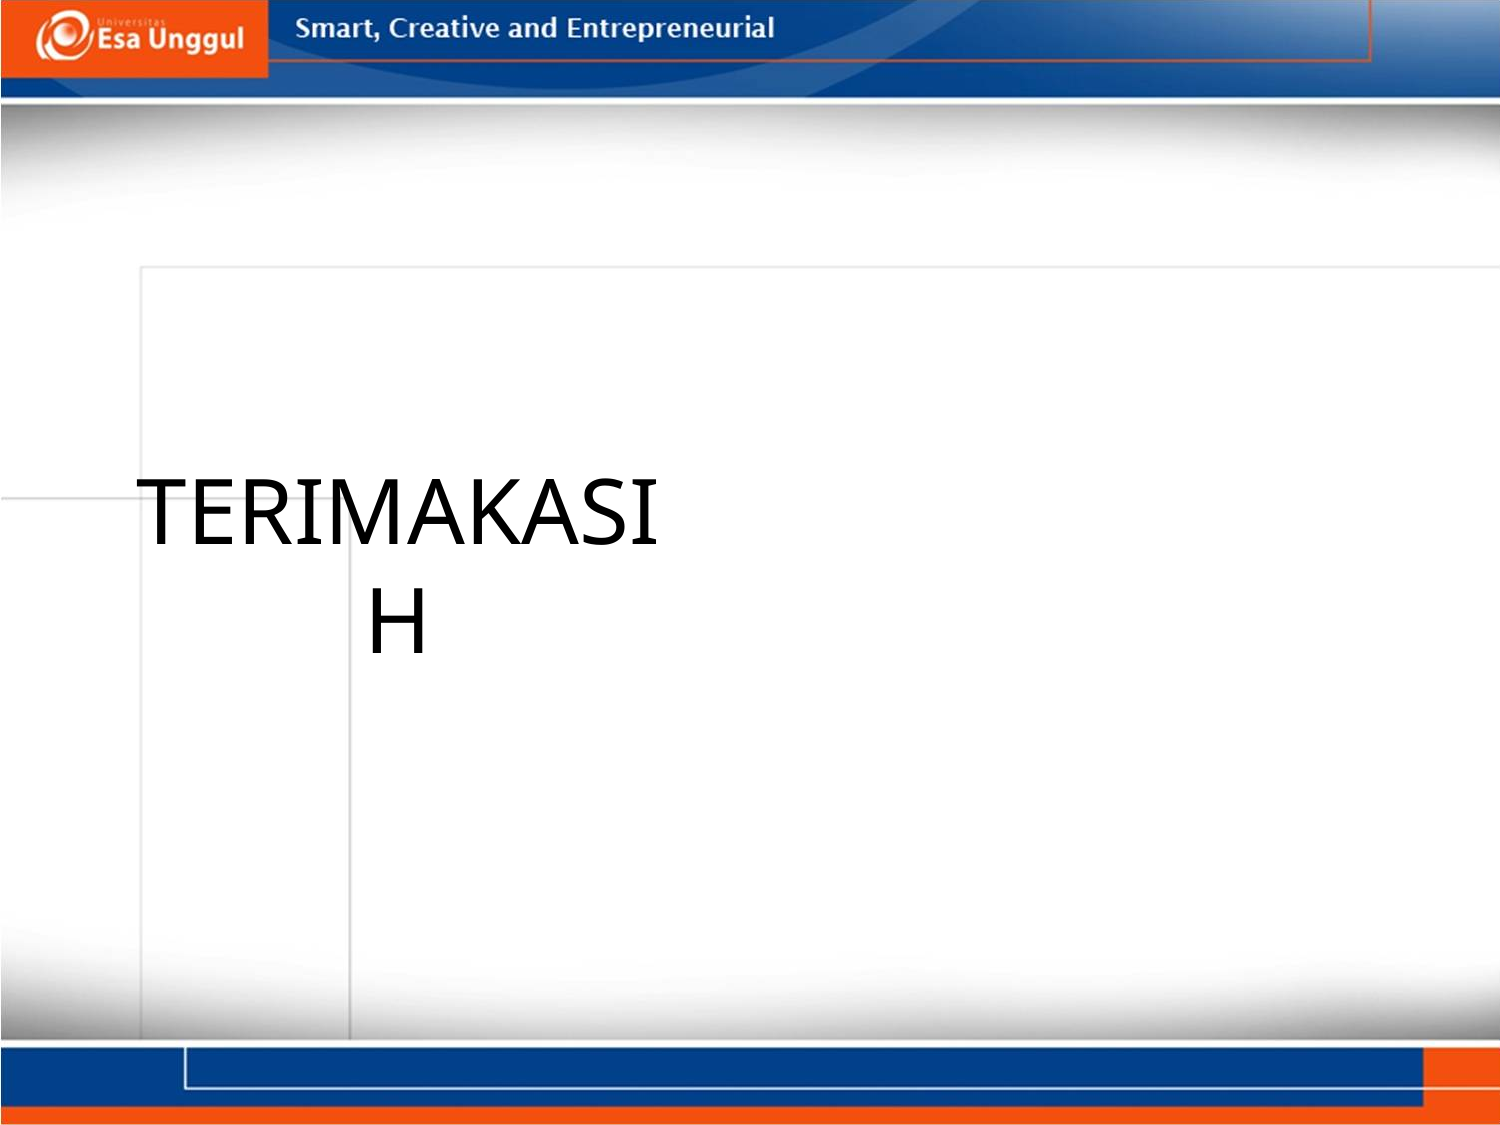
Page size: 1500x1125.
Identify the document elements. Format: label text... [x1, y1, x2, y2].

picture [0, 0, 1500, 1125]
title TERIMAKASIH [105, 445, 692, 680]
